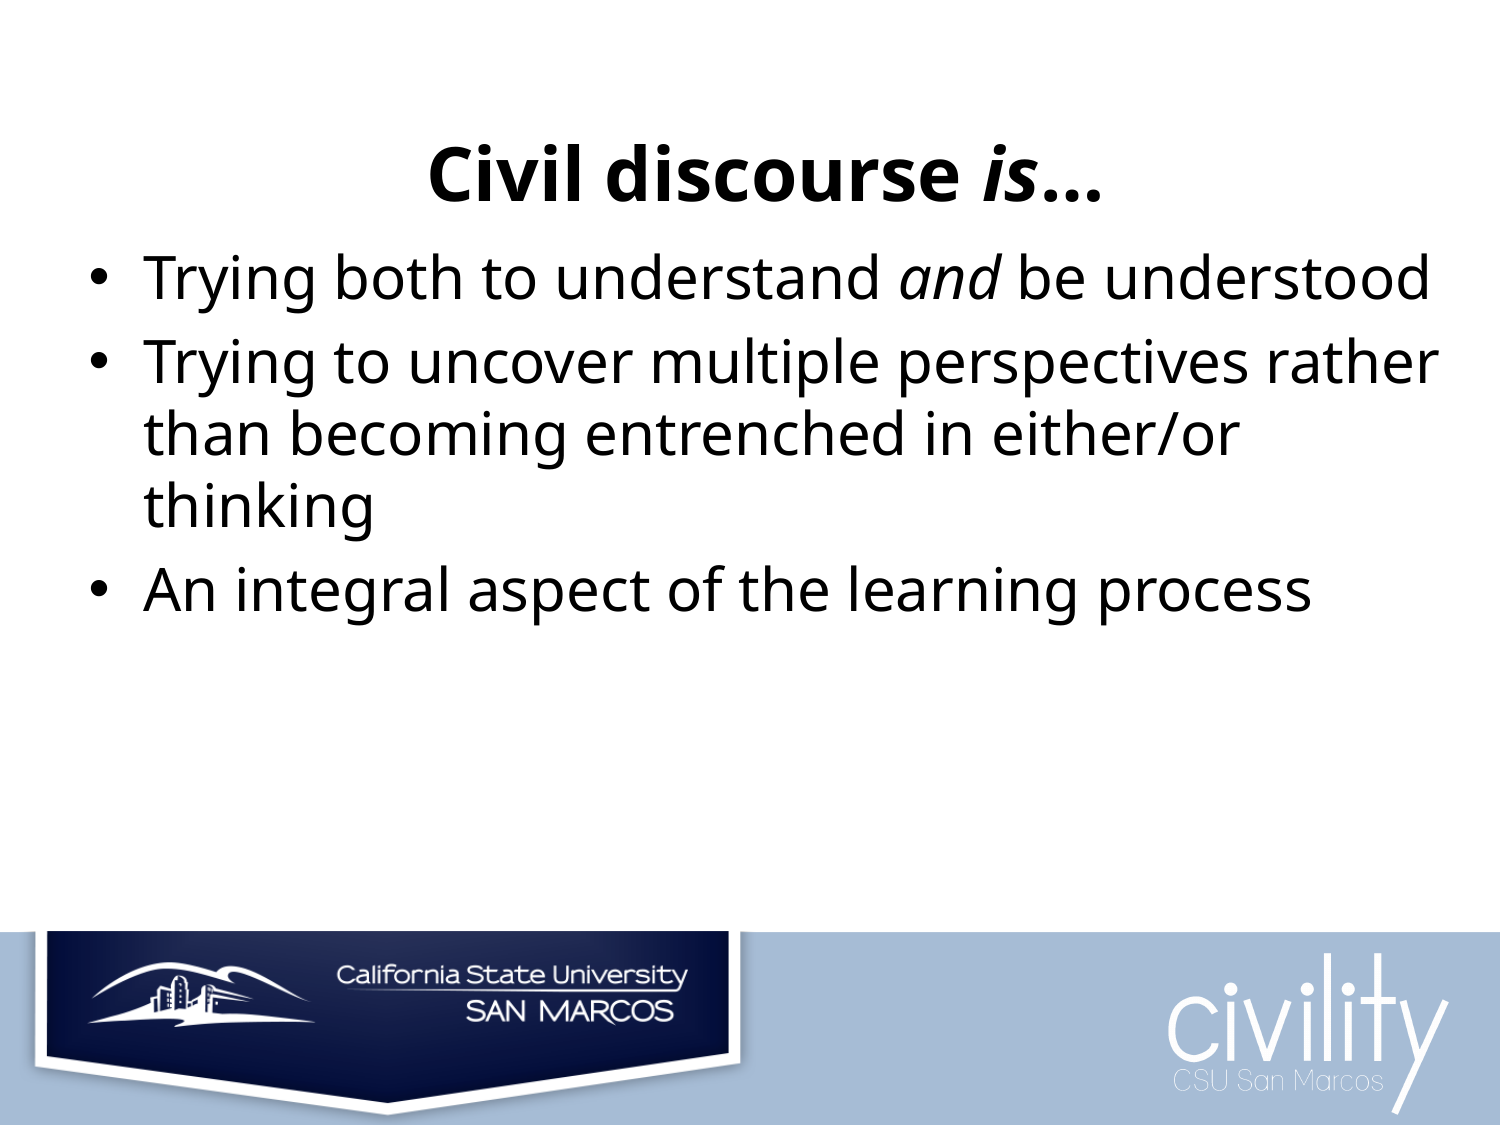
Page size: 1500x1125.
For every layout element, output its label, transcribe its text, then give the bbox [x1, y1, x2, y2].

list Civil discourse is… Trying both to understand and be understood Trying to uncover multiple perspectives rather than becoming entrenched in either/or thinking An integral aspect of the learning process [73, 118, 1477, 683]
picture [0, 0, 1500, 1125]
